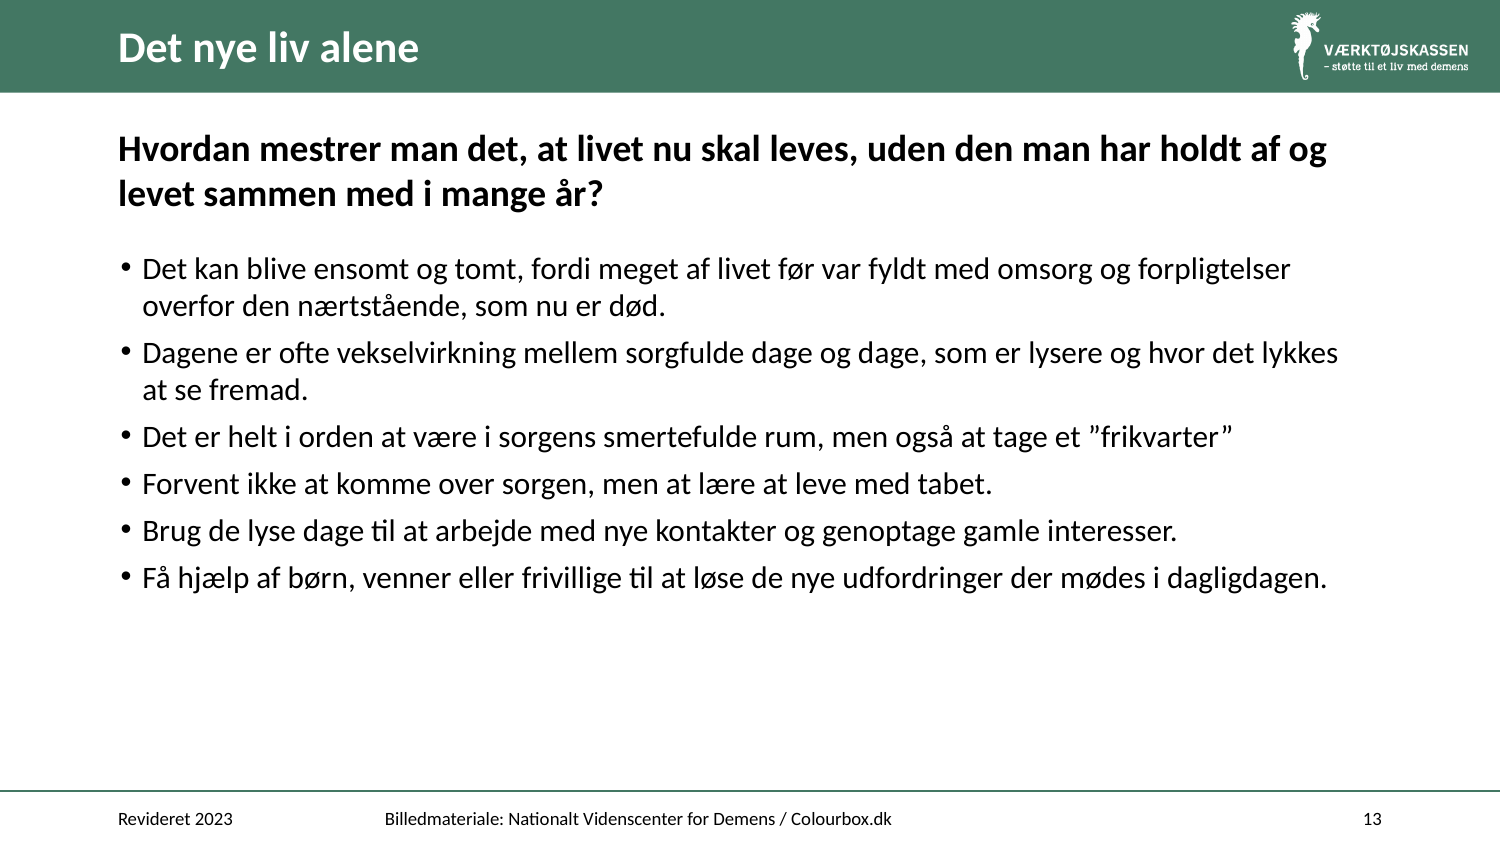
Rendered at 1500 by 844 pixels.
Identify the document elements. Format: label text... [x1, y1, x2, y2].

title Det nye liv alene [103, 16, 1220, 82]
slide_number Revideret 2023 [103, 795, 355, 841]
footer Billedmateriale: Nationalt Videnscenter for Demens / Colourbox.dk [369, 795, 1315, 841]
list Det kan blive ensomt og tomt, fordi meget af livet før var fyldt med omsorg og forpligtelser overfor den nærtstående, som nu er død. Dagene er ofte vekselvirkning mellem sorgfulde dage og dage, som er lysere og hvor det lykkes at se fremad. Det er helt i orden at være i sorgens smertefulde rum, men også at tage et ”frikvarter” Forvent ikke at komme over sorgen, men at lære at leve med tabet. Brug de lyse dage til at arbejde med nye kontakter og genoptage gamle interesser. Få hjælp af børn, venner eller frivillige til at løse de nye udfordringer der mødes i dagligdagen. [105, 240, 1419, 772]
slide_number 13 [1327, 795, 1397, 841]
picture [1291, 12, 1468, 80]
list Hvordan mestrer man det, at livet nu skal leves, uden den man har holdt af og levet sammen med i mange år? [103, 116, 1397, 228]
